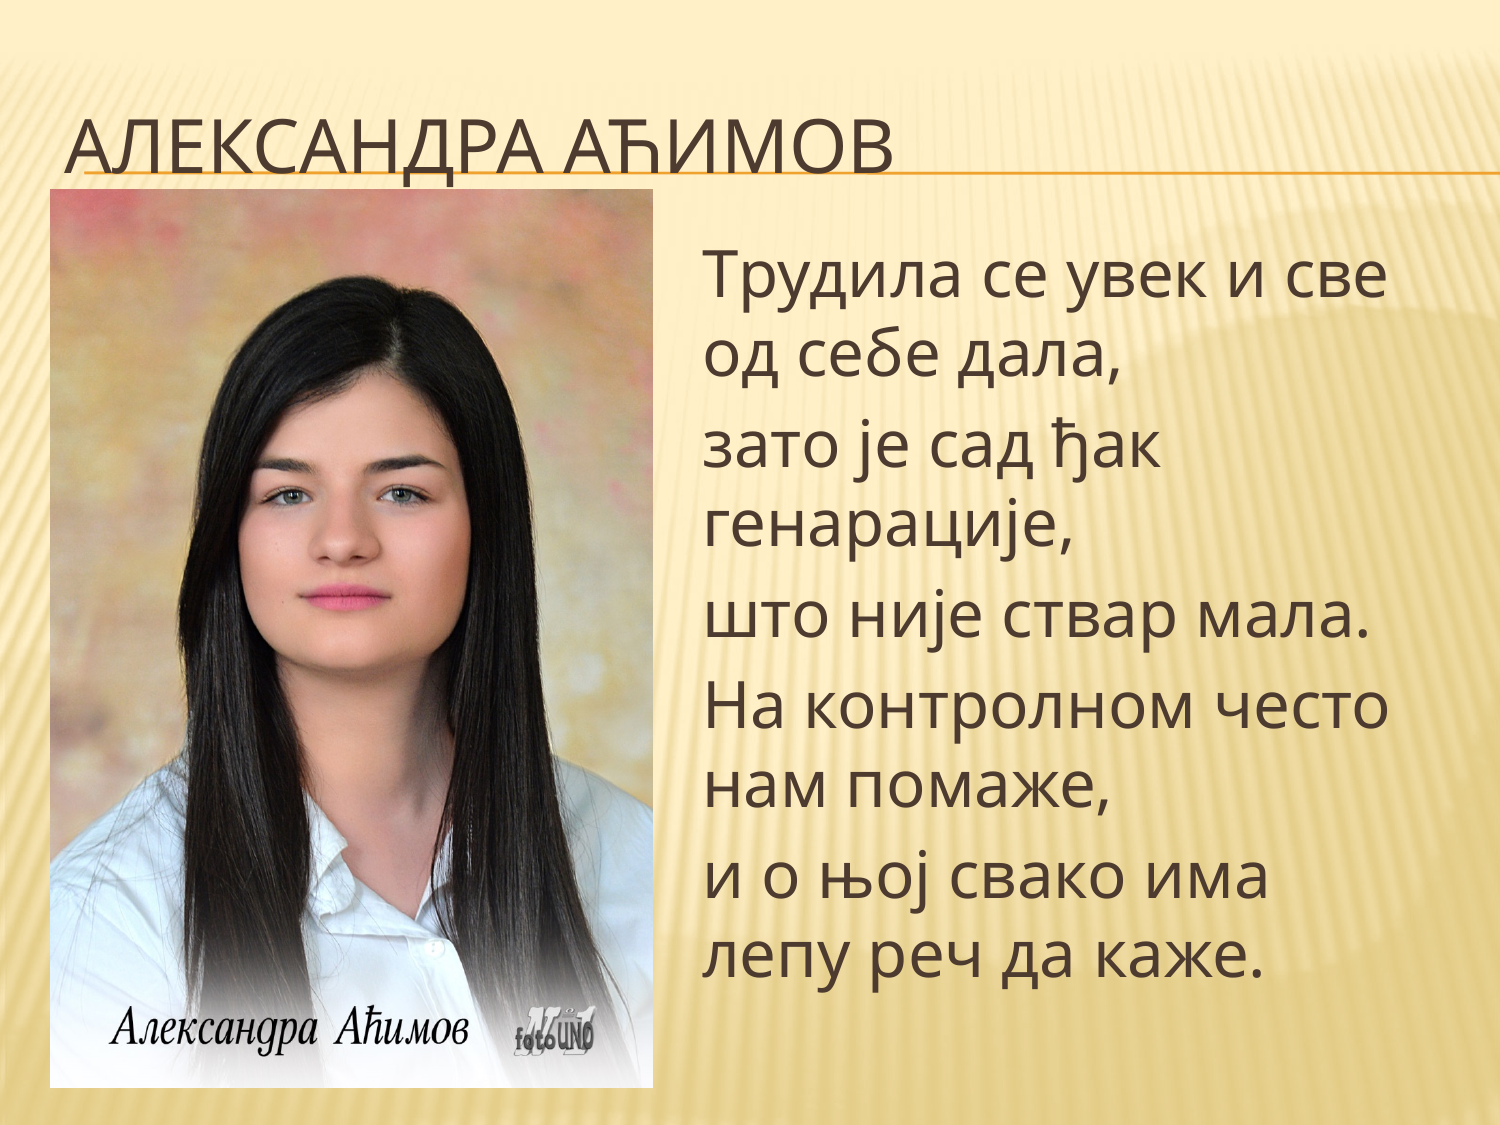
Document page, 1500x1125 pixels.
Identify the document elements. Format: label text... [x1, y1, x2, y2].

title Александра Аћимов [50, 75, 1475, 213]
list Tрудила се увек и све од себе дала, зато је сад ђак генарације, што није ствар мала. На контролном често нам помаже, и о њој свако има лепу реч да каже. [687, 224, 1425, 1005]
picture [49, 189, 653, 1088]
